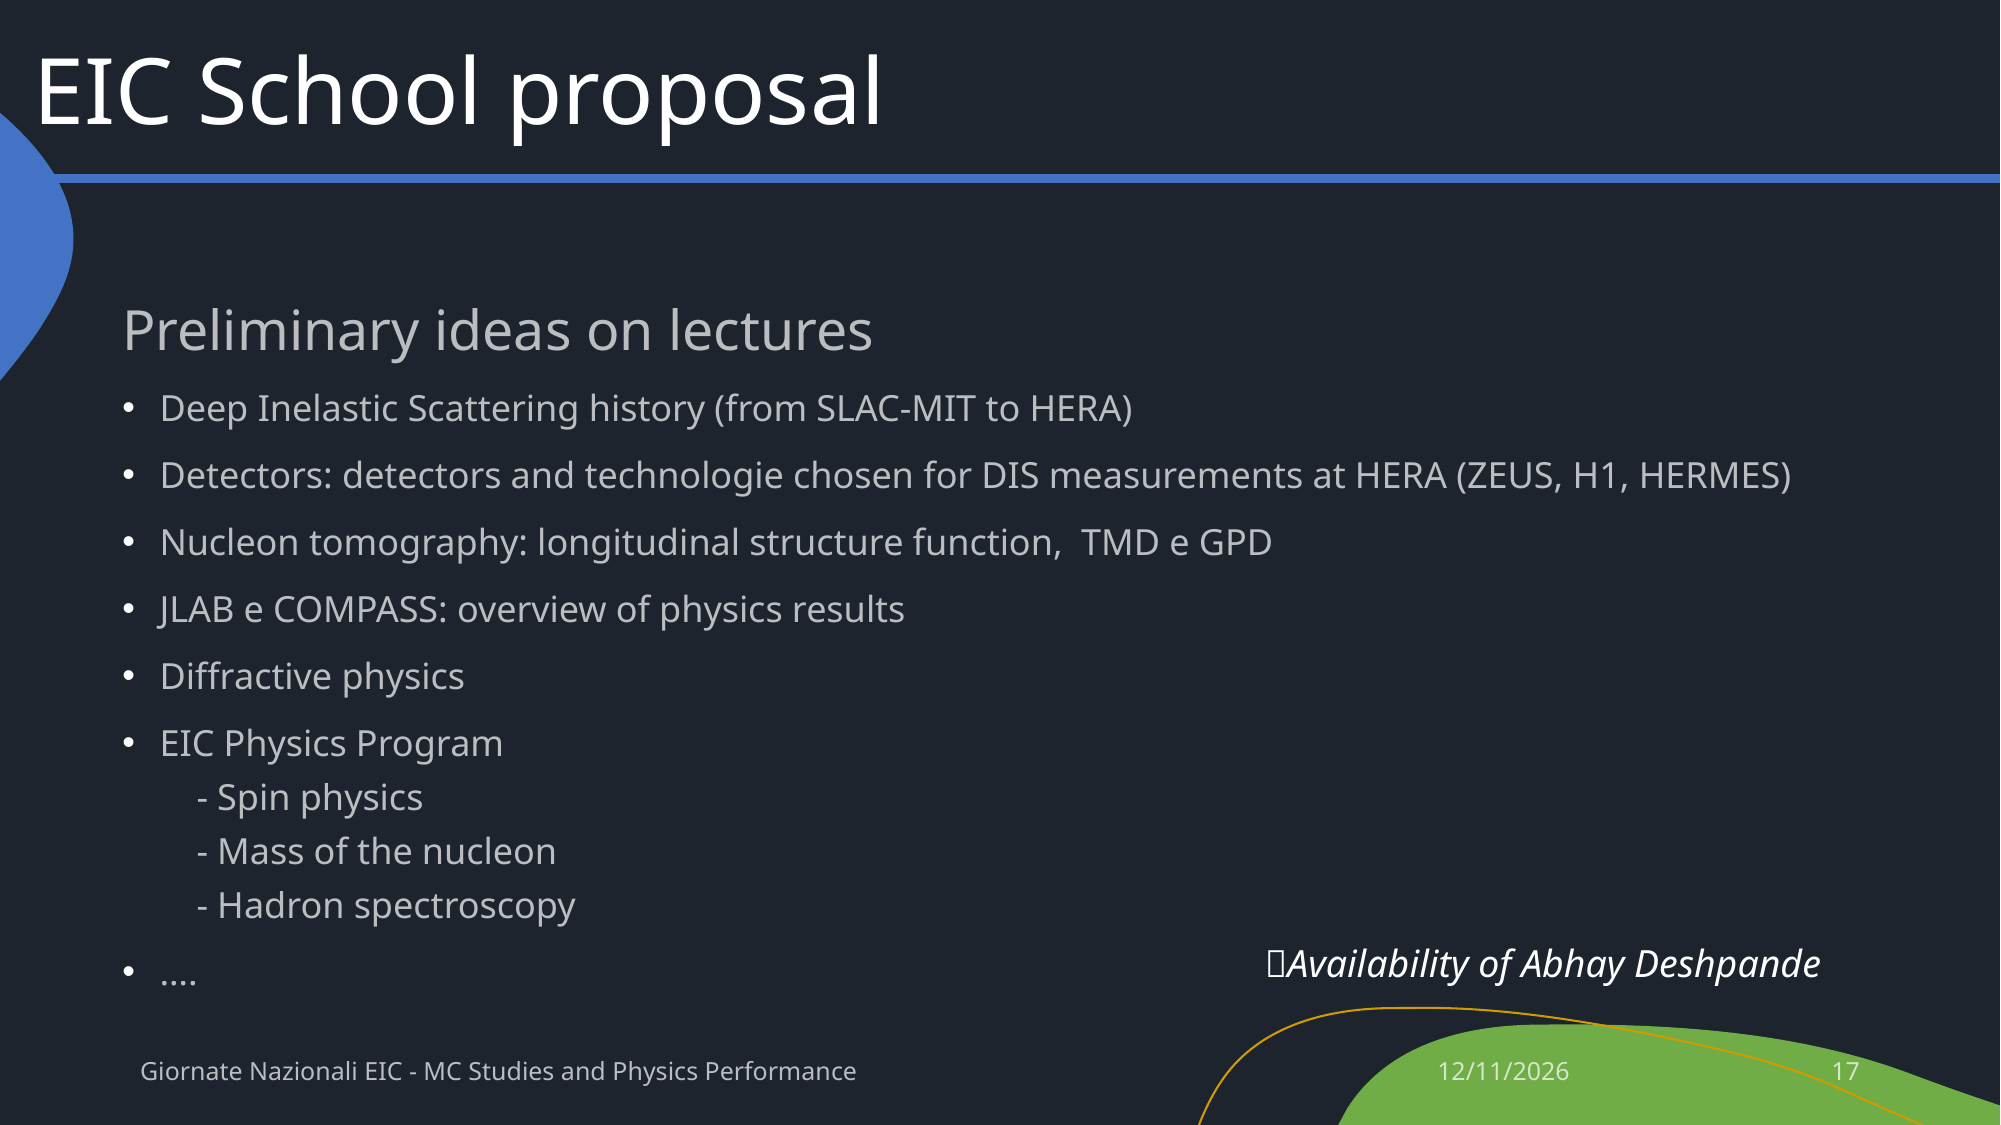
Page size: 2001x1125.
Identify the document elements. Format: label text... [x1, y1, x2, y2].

title EIC School proposal [18, 14, 1982, 175]
footer Giornate Nazionali EIC - MC Studies and Physics Performance [125, 1042, 1210, 1103]
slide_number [1250, 1042, 1585, 1103]
slide_number 17 [1625, 1042, 1875, 1103]
text_box Availability of Abhay Deshpande [1250, 932, 2000, 992]
list Preliminary ideas on lectures Deep Inelastic Scattering history (from SLAC-MIT to HERA) Detectors: detectors and technologie chosen for DIS measurements at HERA (ZEUS, H1, HERMES) Nucleon tomography: longitudinal structure function, TMD e GPD JLAB e COMPASS: overview of physics results Diffractive physics EIC Physics Program - Spin physics - Mass of the nucleon - Hadron spectroscopy …. [107, 271, 1909, 1004]
